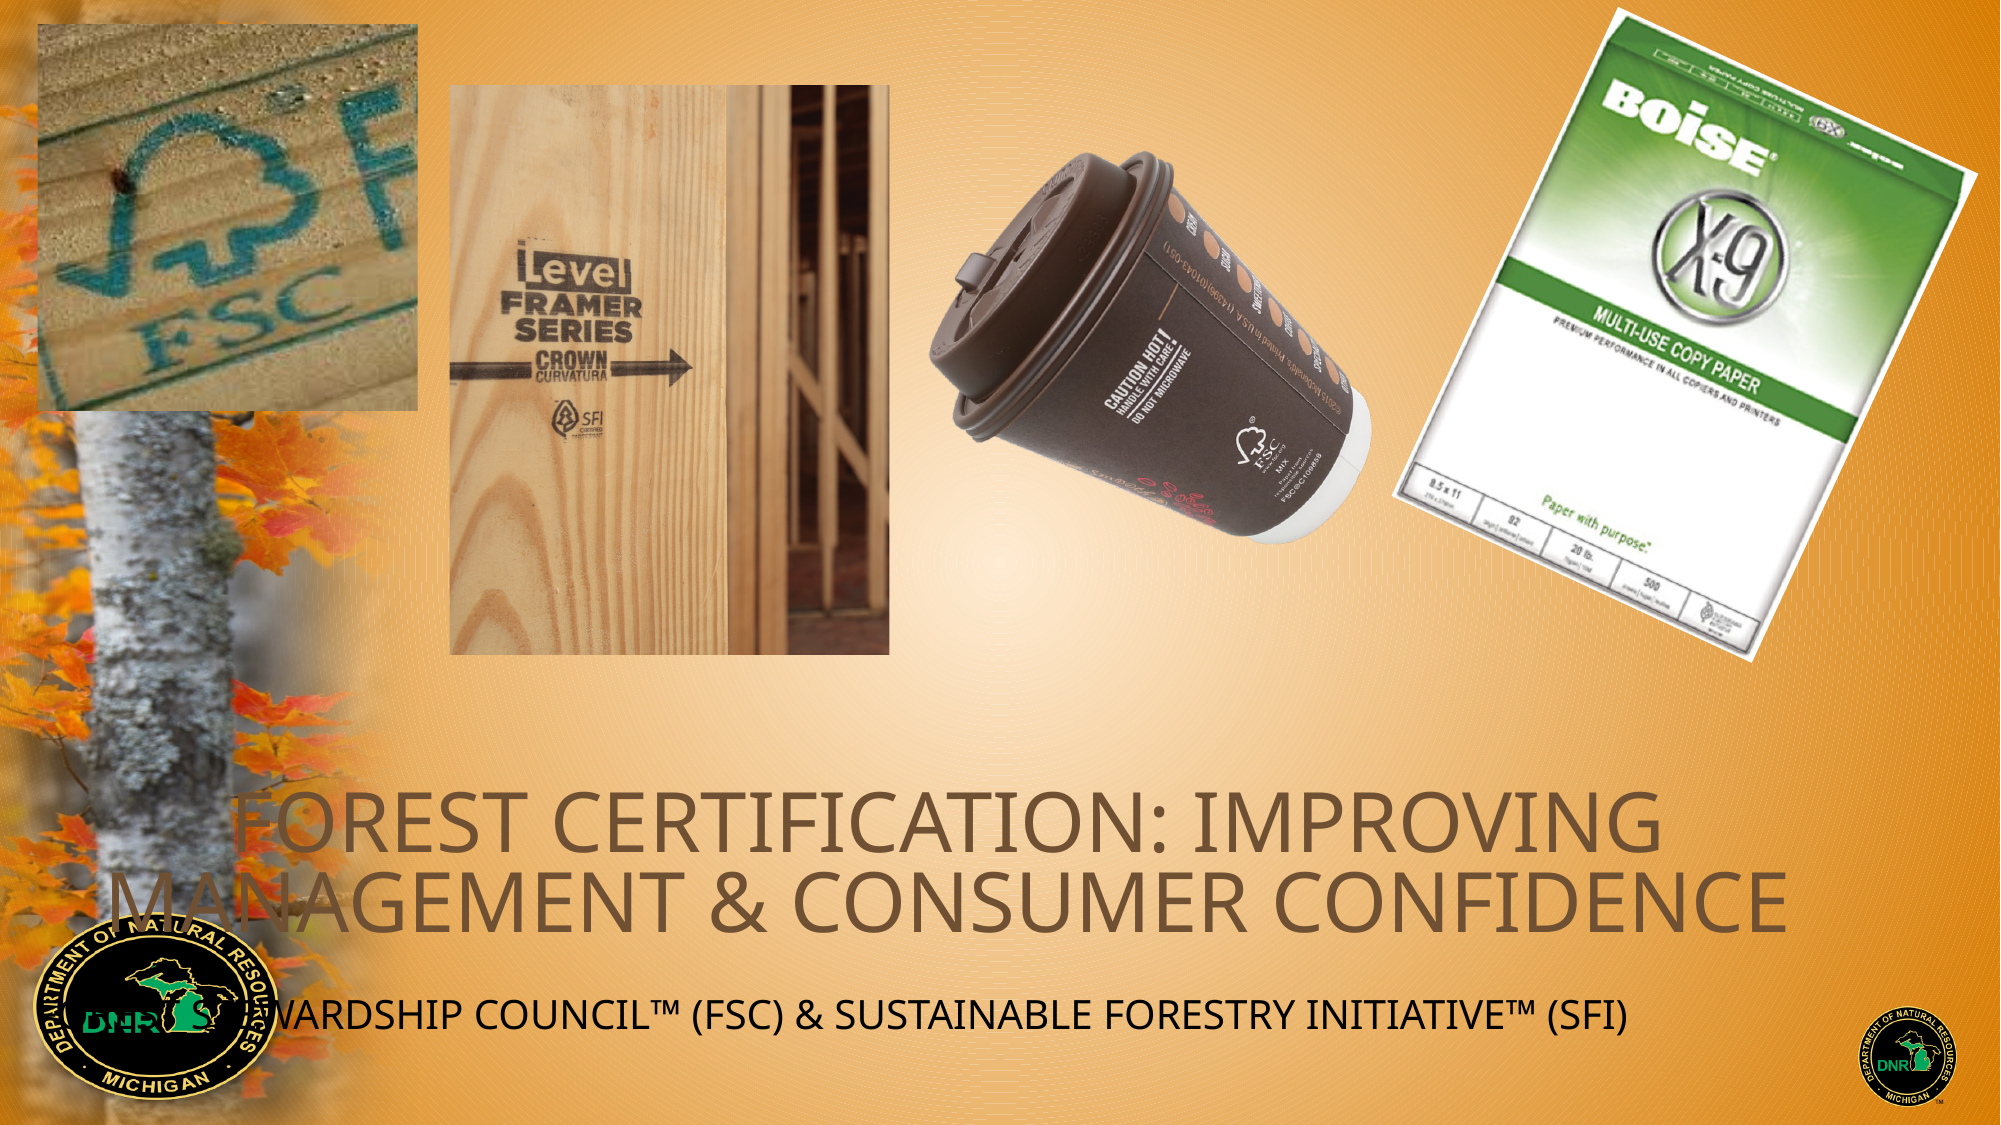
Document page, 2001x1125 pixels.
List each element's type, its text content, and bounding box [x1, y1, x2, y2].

picture [1858, 1006, 1958, 1108]
picture [449, 6, 1979, 663]
picture [33, 1045, 278, 1100]
text_box Forest stewardship Council™ (FSC) & Sustainable Forestry Initiative™ (SFI) [21, 952, 1673, 1045]
title Forest Certification: Improving Management & Consumer Confidence [21, 714, 1875, 956]
picture [37, 24, 418, 714]
